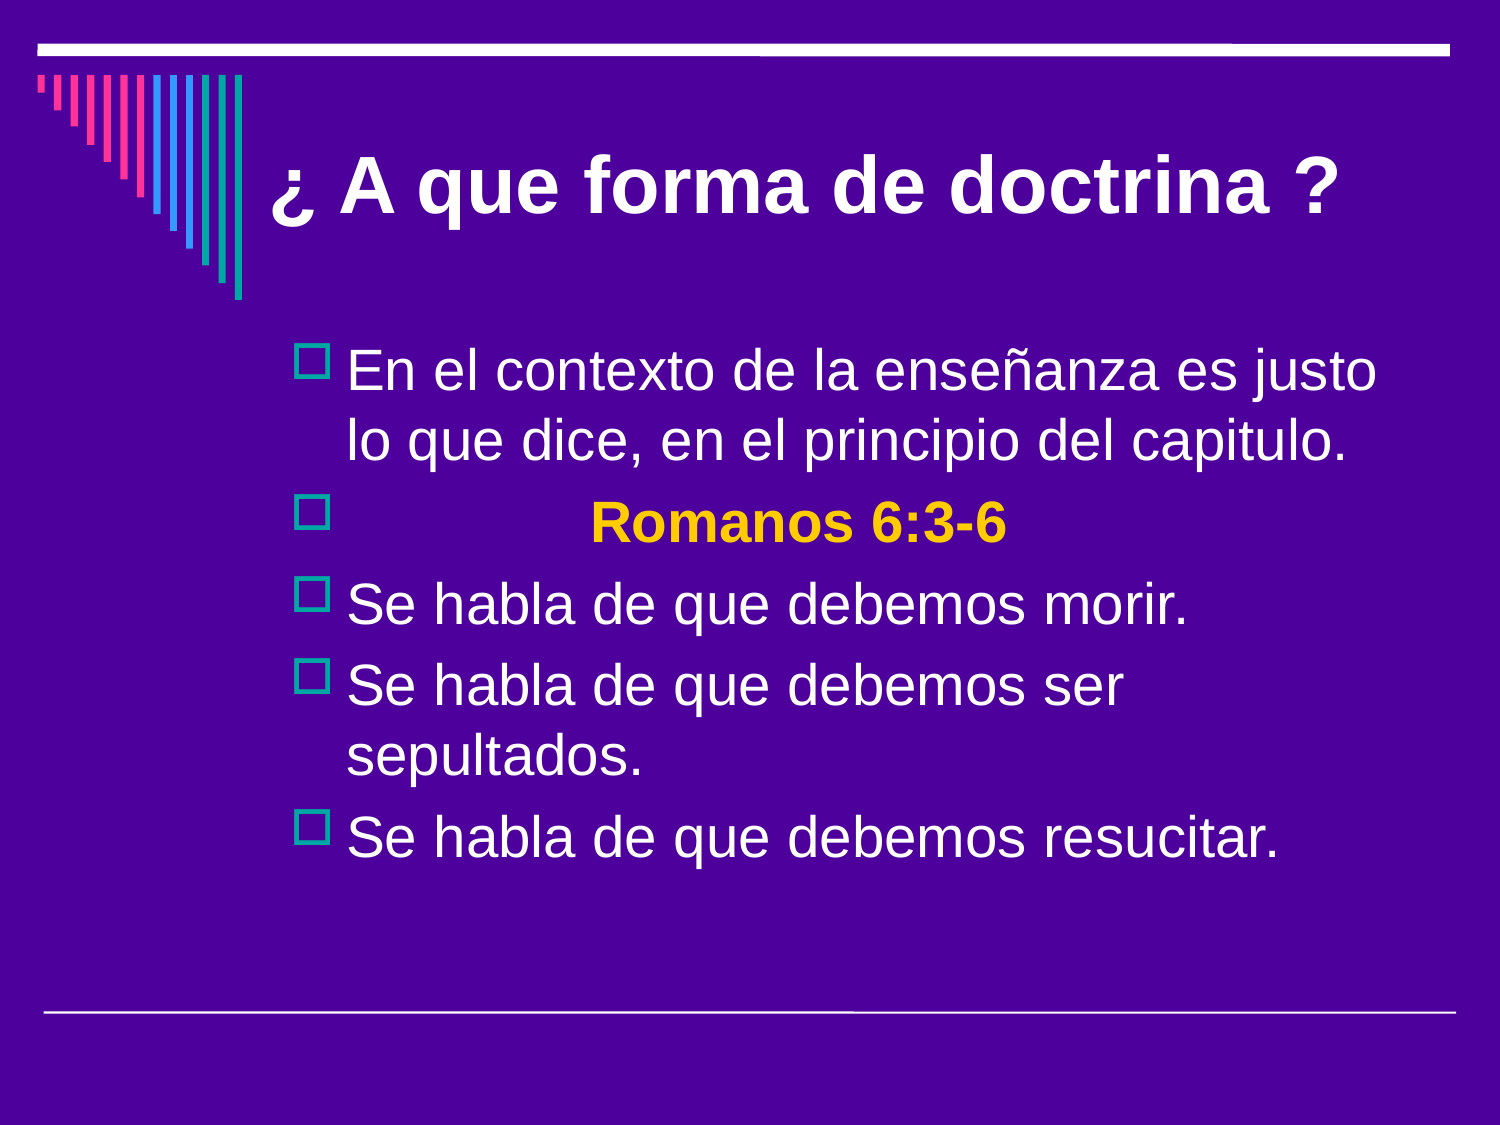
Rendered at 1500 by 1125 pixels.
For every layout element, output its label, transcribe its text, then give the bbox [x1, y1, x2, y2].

list En el contexto de la enseñanza es justo lo que dice, en el principio del capitulo. Romanos 6:3-6 Se habla de que debemos morir. Se habla de que debemos ser sepultados. Se habla de que debemos resucitar. [275, 324, 1425, 1000]
title ¿ A que forma de doctrina ? [253, 75, 1425, 288]
